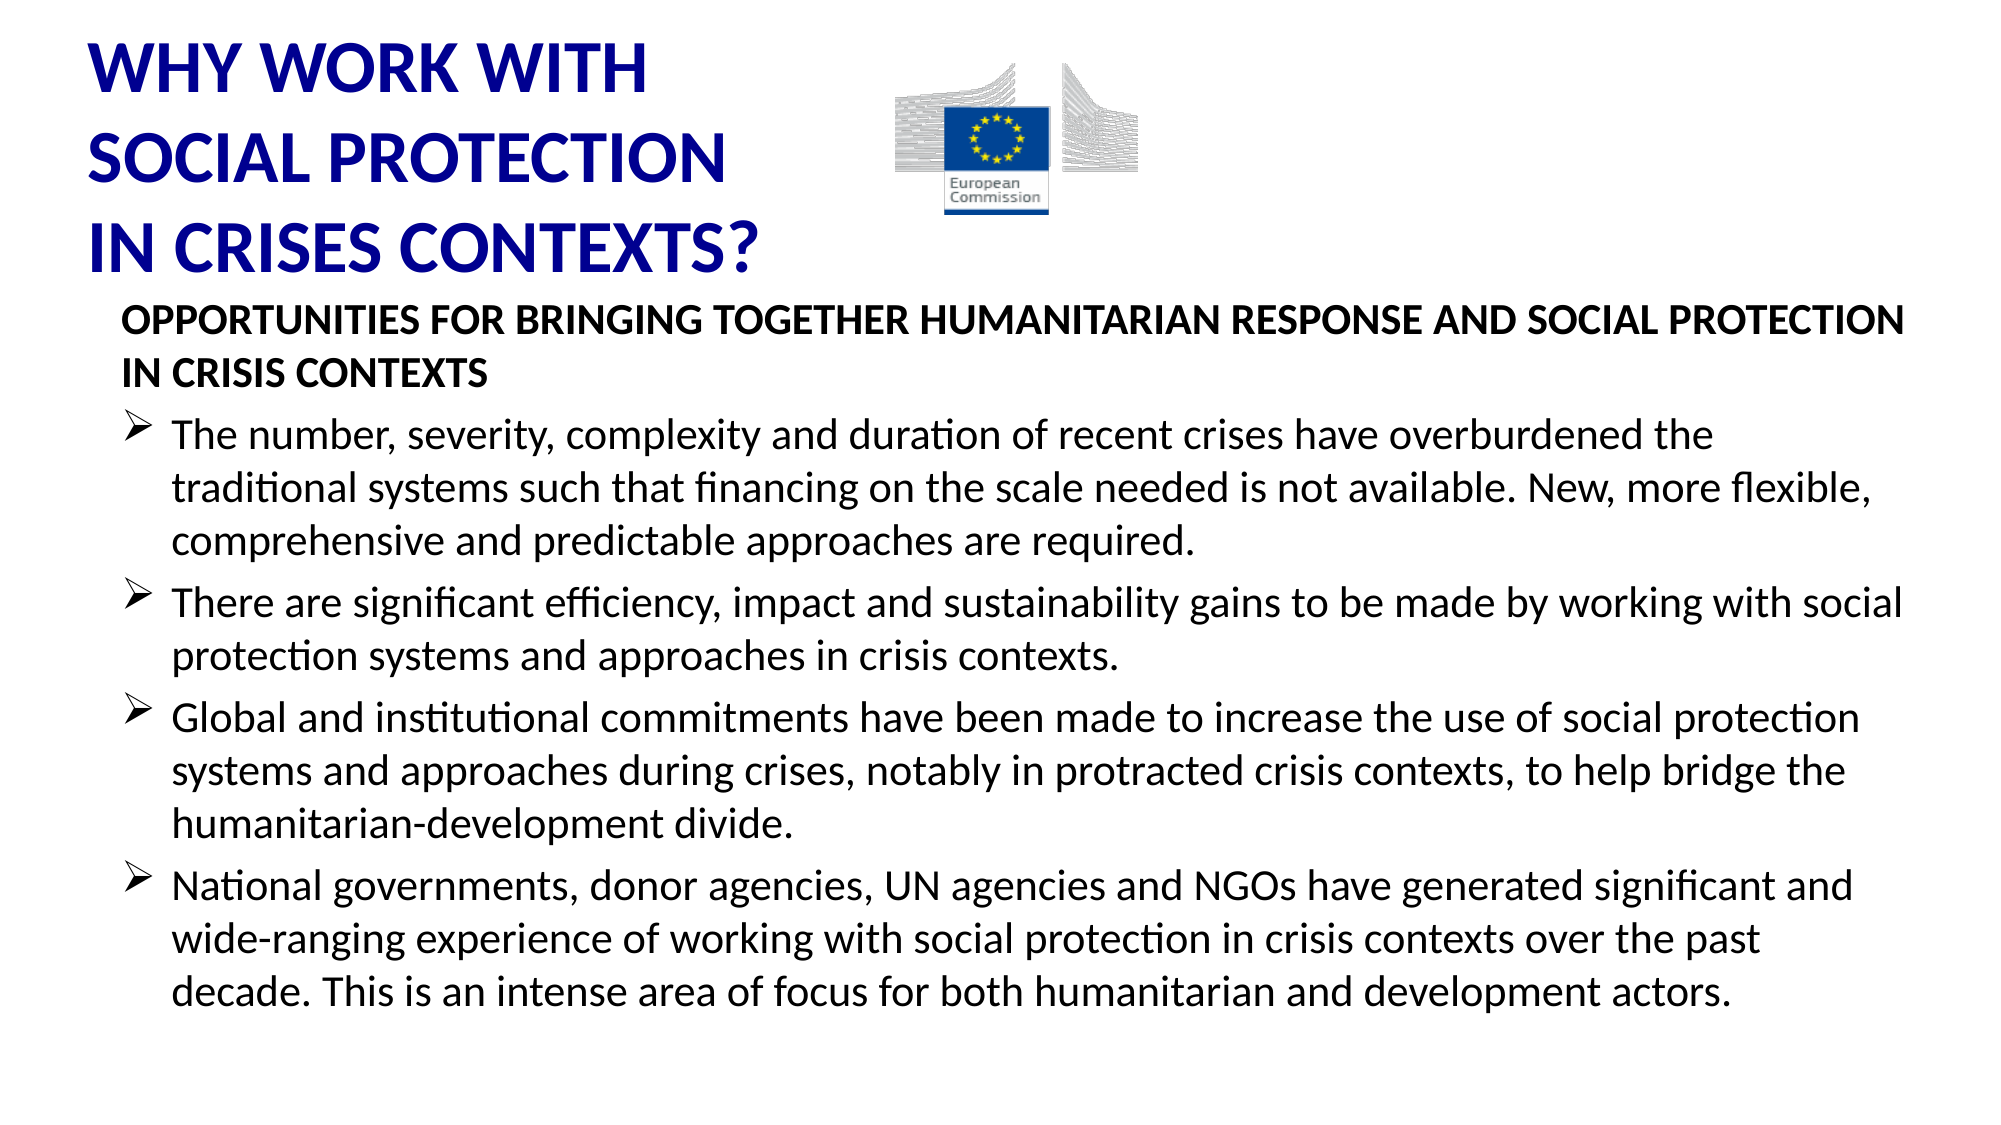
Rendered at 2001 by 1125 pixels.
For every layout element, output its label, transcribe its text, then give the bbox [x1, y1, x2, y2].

list OPPORTUNITIES FOR BRINGING TOGETHER HUMANITARIAN RESPONSE AND SOCIAL PROTECTION IN CRISIS CONTEXTS The number, severity, complexity and duration of recent crises have overburdened the traditional systems such that financing on the scale needed is not available. New, more flexible, comprehensive and predictable approaches are required. There are significant efficiency, impact and sustainability gains to be made by working with social protection systems and approaches in crisis contexts. Global and institutional commitments have been made to increase the use of social protection systems and approaches during crises, notably in protracted crisis contexts, to help bridge the humanitarian-development divide. National governments, donor agencies, UN agencies and NGOs have generated significant and wide-ranging experience of working with social protection in crisis contexts over the past decade. This is an intense area of focus for both humanitarian and development actors. [105, 282, 1927, 1025]
picture [894, 62, 1138, 215]
text_box WHY WORK WITH SOCIAL PROTECTION IN CRISES CONTEXTS? [72, 59, 1961, 247]
